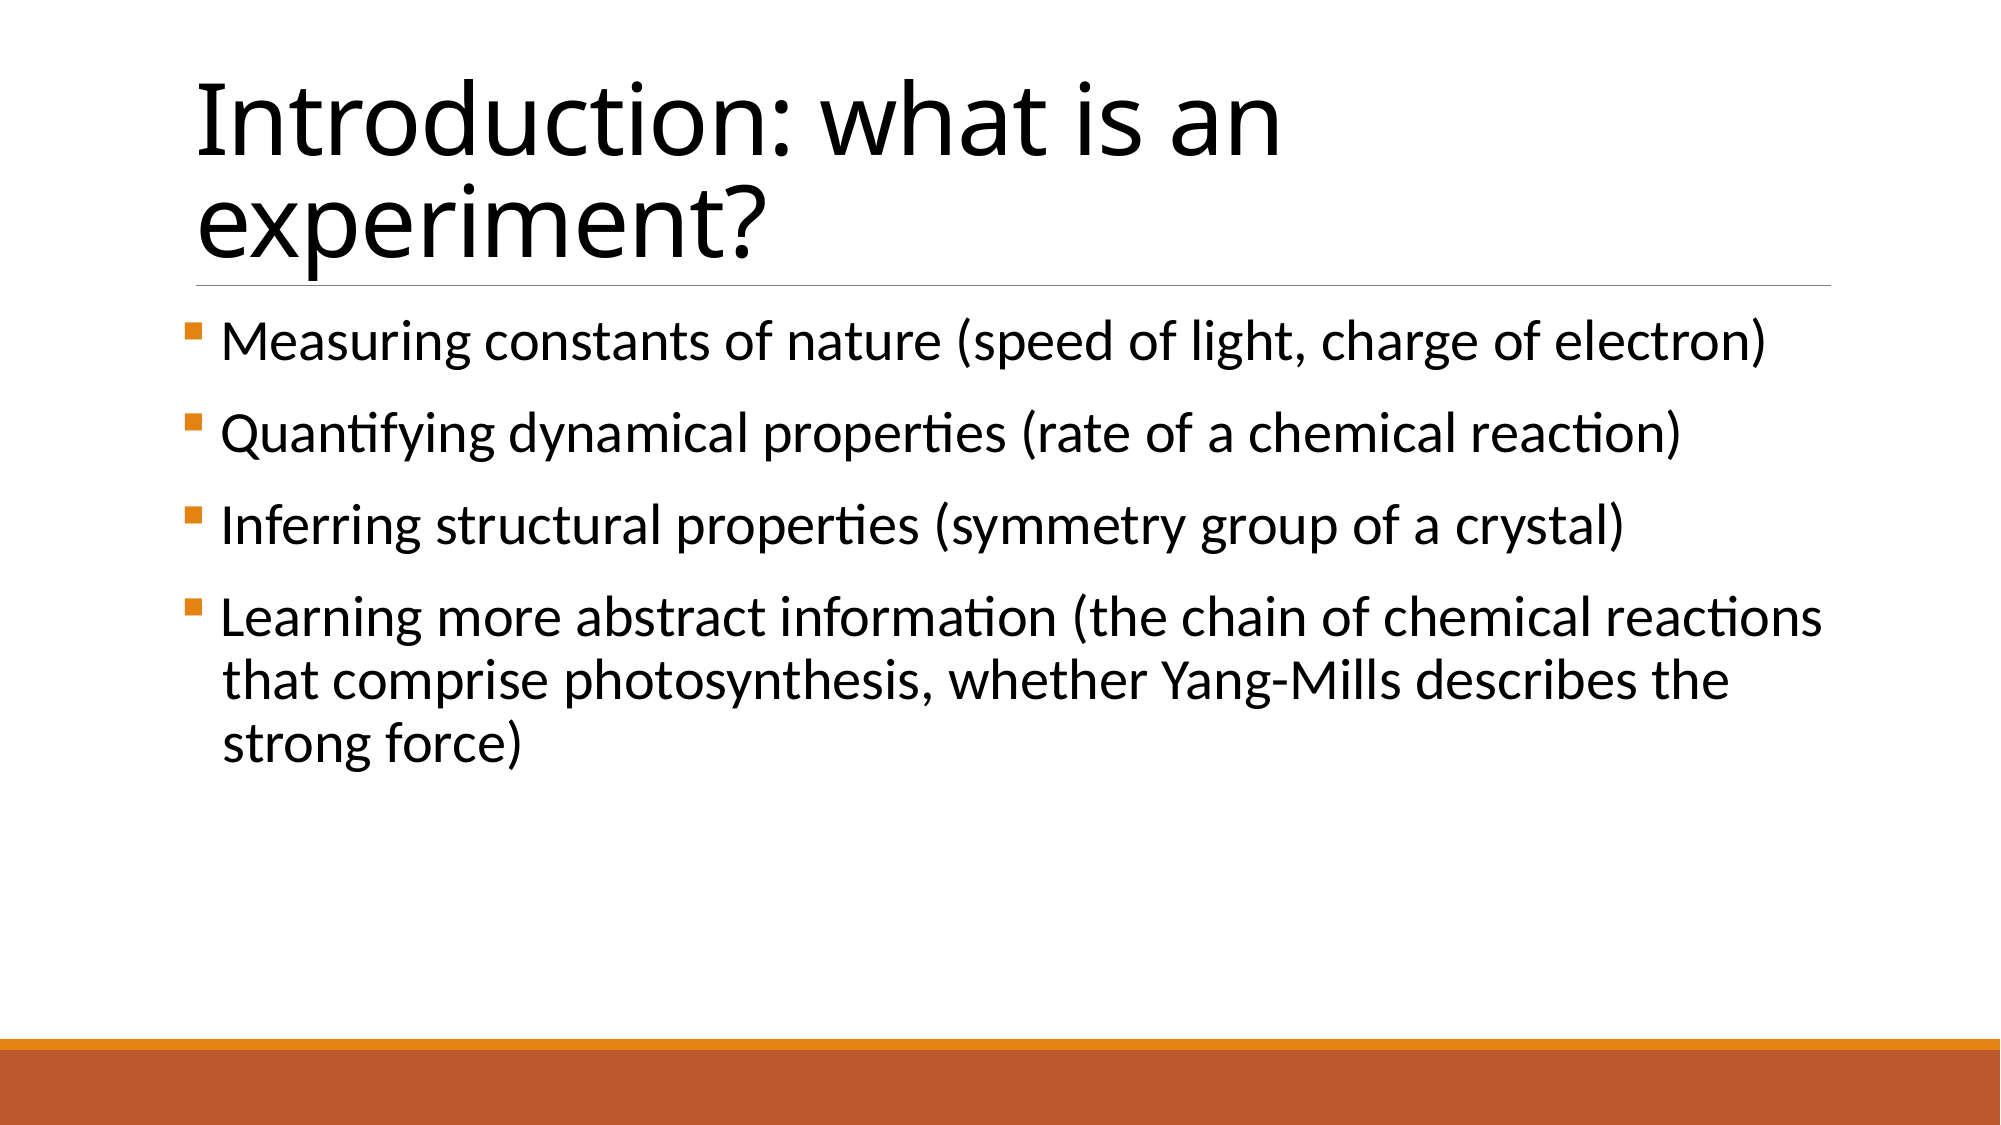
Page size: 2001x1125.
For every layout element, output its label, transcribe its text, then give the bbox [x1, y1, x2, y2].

title Introduction: what is an experiment? [180, 47, 1830, 285]
list Measuring constants of nature (speed of light, charge of electron) Quantifying dynamical properties (rate of a chemical reaction) Inferring structural properties (symmetry group of a crystal) Learning more abstract information (the chain of chemical reactions athat comprise photosynthesis, whether Yang-Mills describes the astrong force) [180, 302, 1830, 827]
